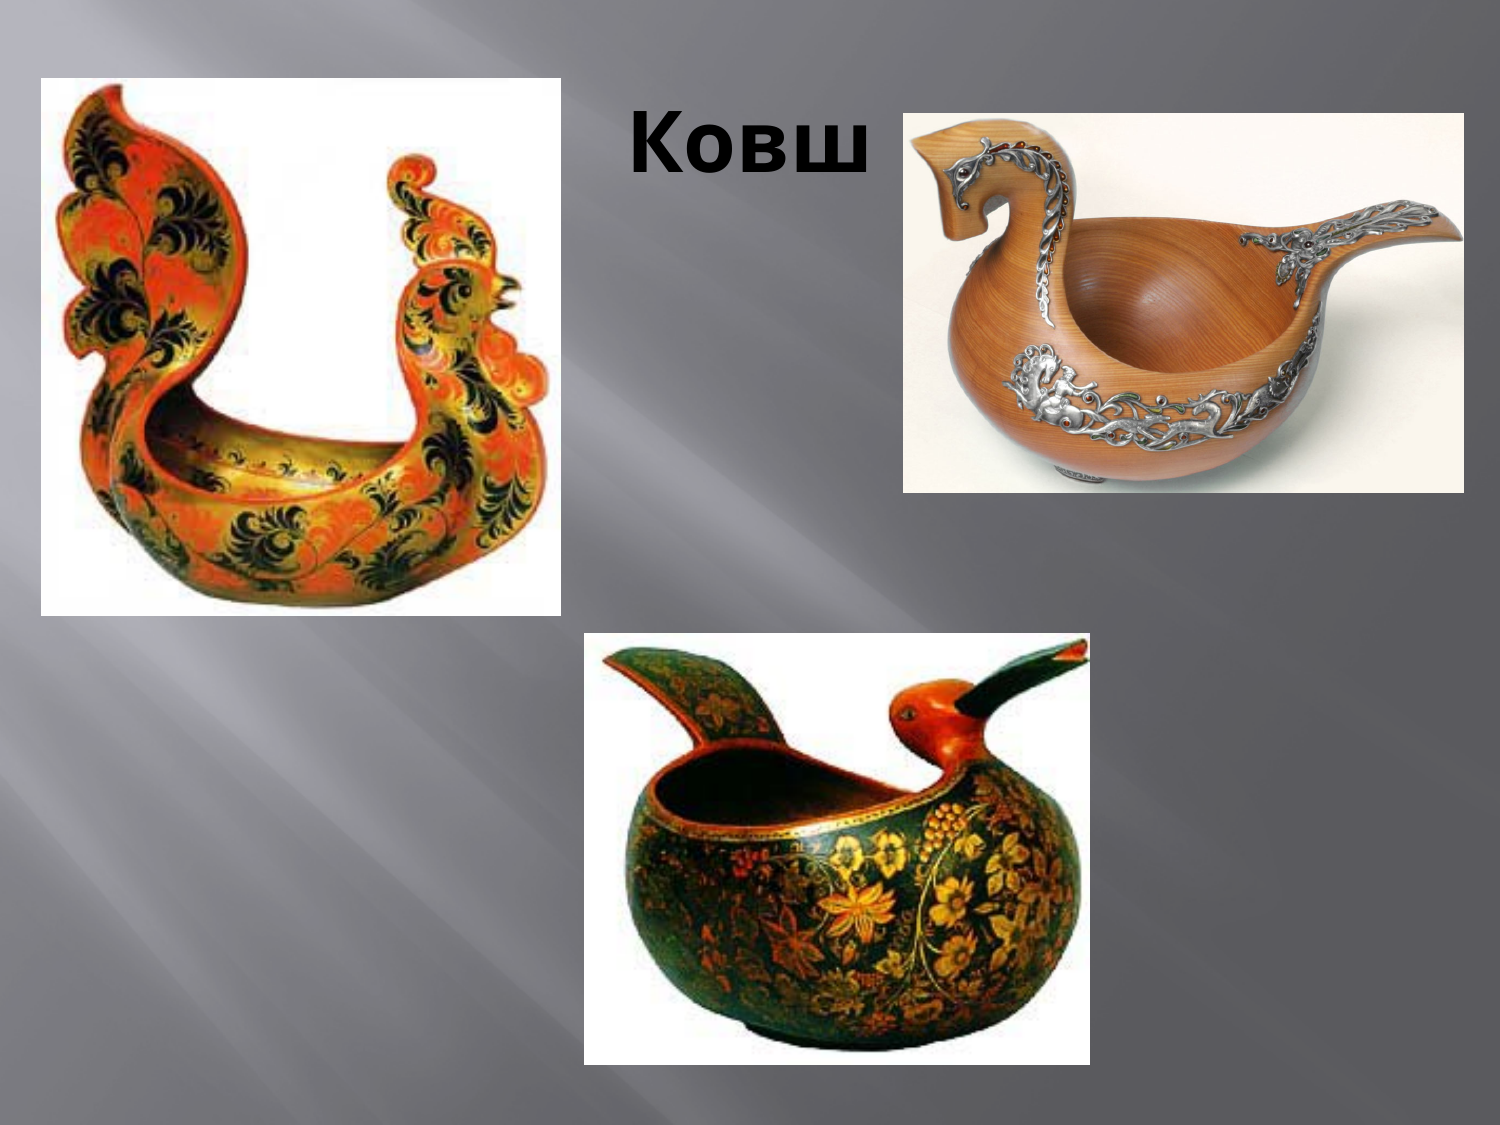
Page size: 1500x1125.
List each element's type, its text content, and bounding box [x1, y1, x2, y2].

picture [903, 113, 1464, 493]
picture [584, 633, 1090, 1065]
title Ковш [75, 45, 1425, 233]
picture [40, 77, 562, 616]
